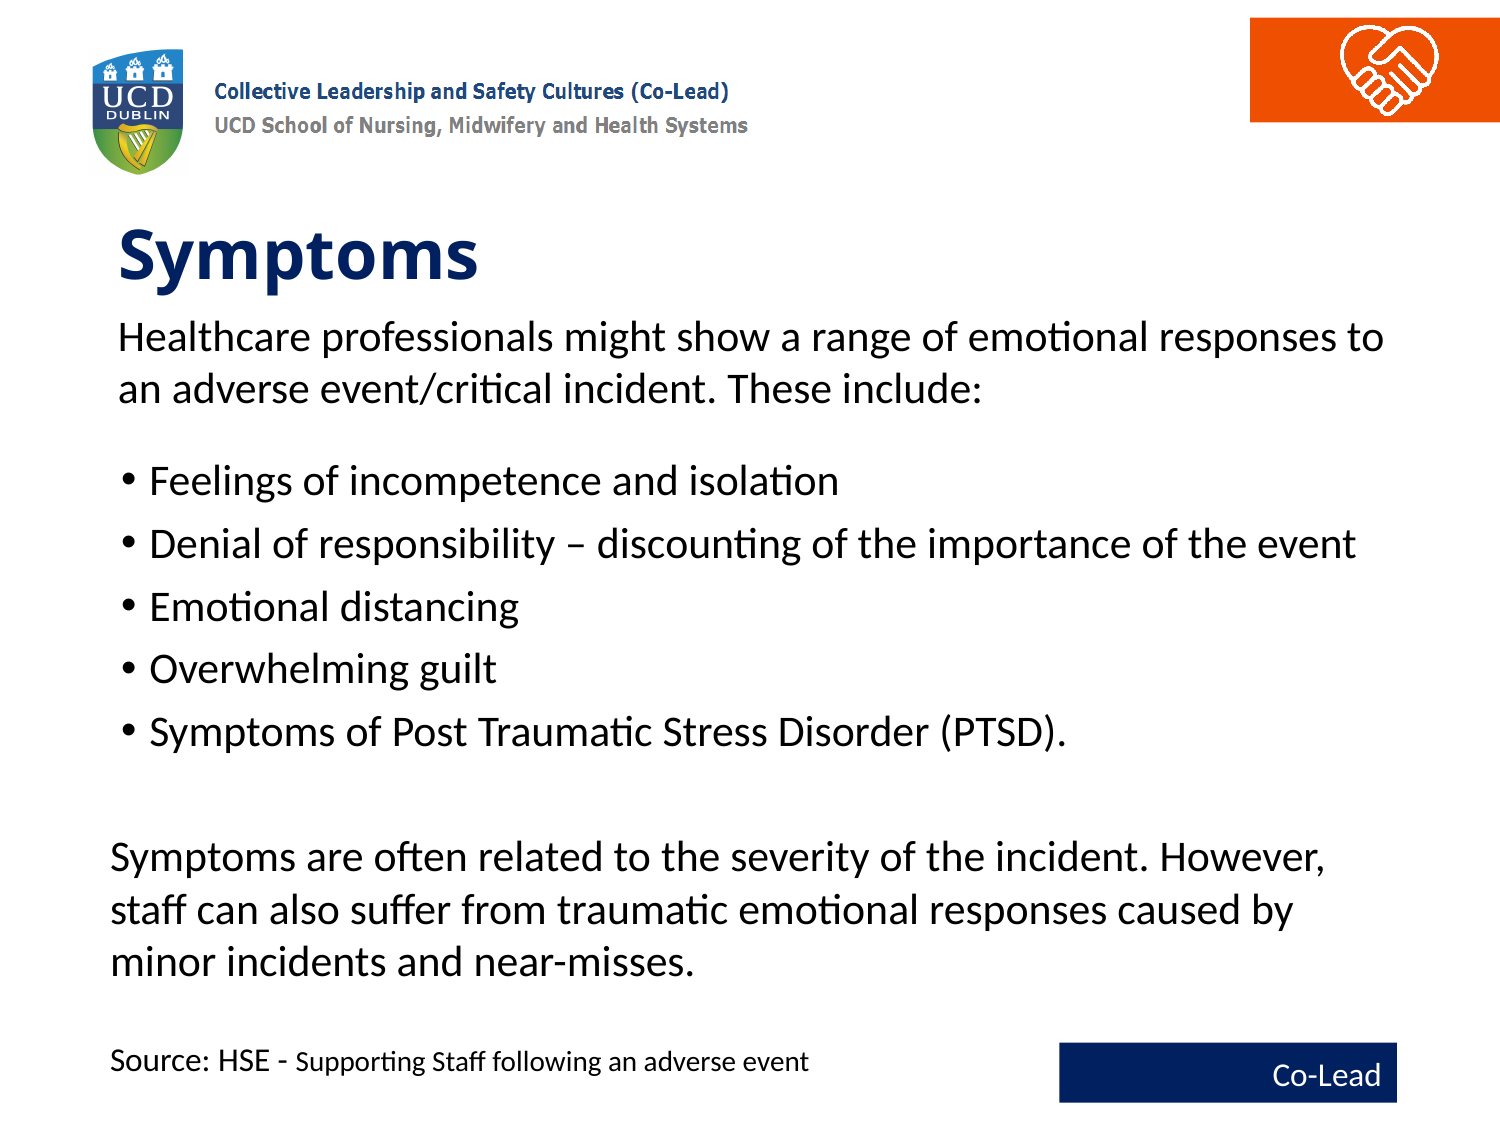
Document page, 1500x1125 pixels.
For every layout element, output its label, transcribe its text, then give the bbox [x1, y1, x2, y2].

list Feelings of incompetence and isolation Denial of responsibility – discounting of the importance of the event Emotional distancing Overwhelming guilt Symptoms of Post Traumatic Stress Disorder (PTSD). [106, 450, 1400, 1125]
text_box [1249, 17, 1500, 123]
title Symptoms [103, 189, 1397, 299]
picture [207, 70, 764, 154]
picture [88, 47, 188, 177]
text_box Symptoms are often related to the severity of the incident. However, staff can also suffer from traumatic emotional responses caused by minor incidents and near-misses. Source: HSE - Supporting Staff following an adverse event [95, 820, 1396, 1086]
text_box Healthcare professionals might show a range of emotional responses to an adverse event/critical incident. These include: [103, 299, 1404, 420]
